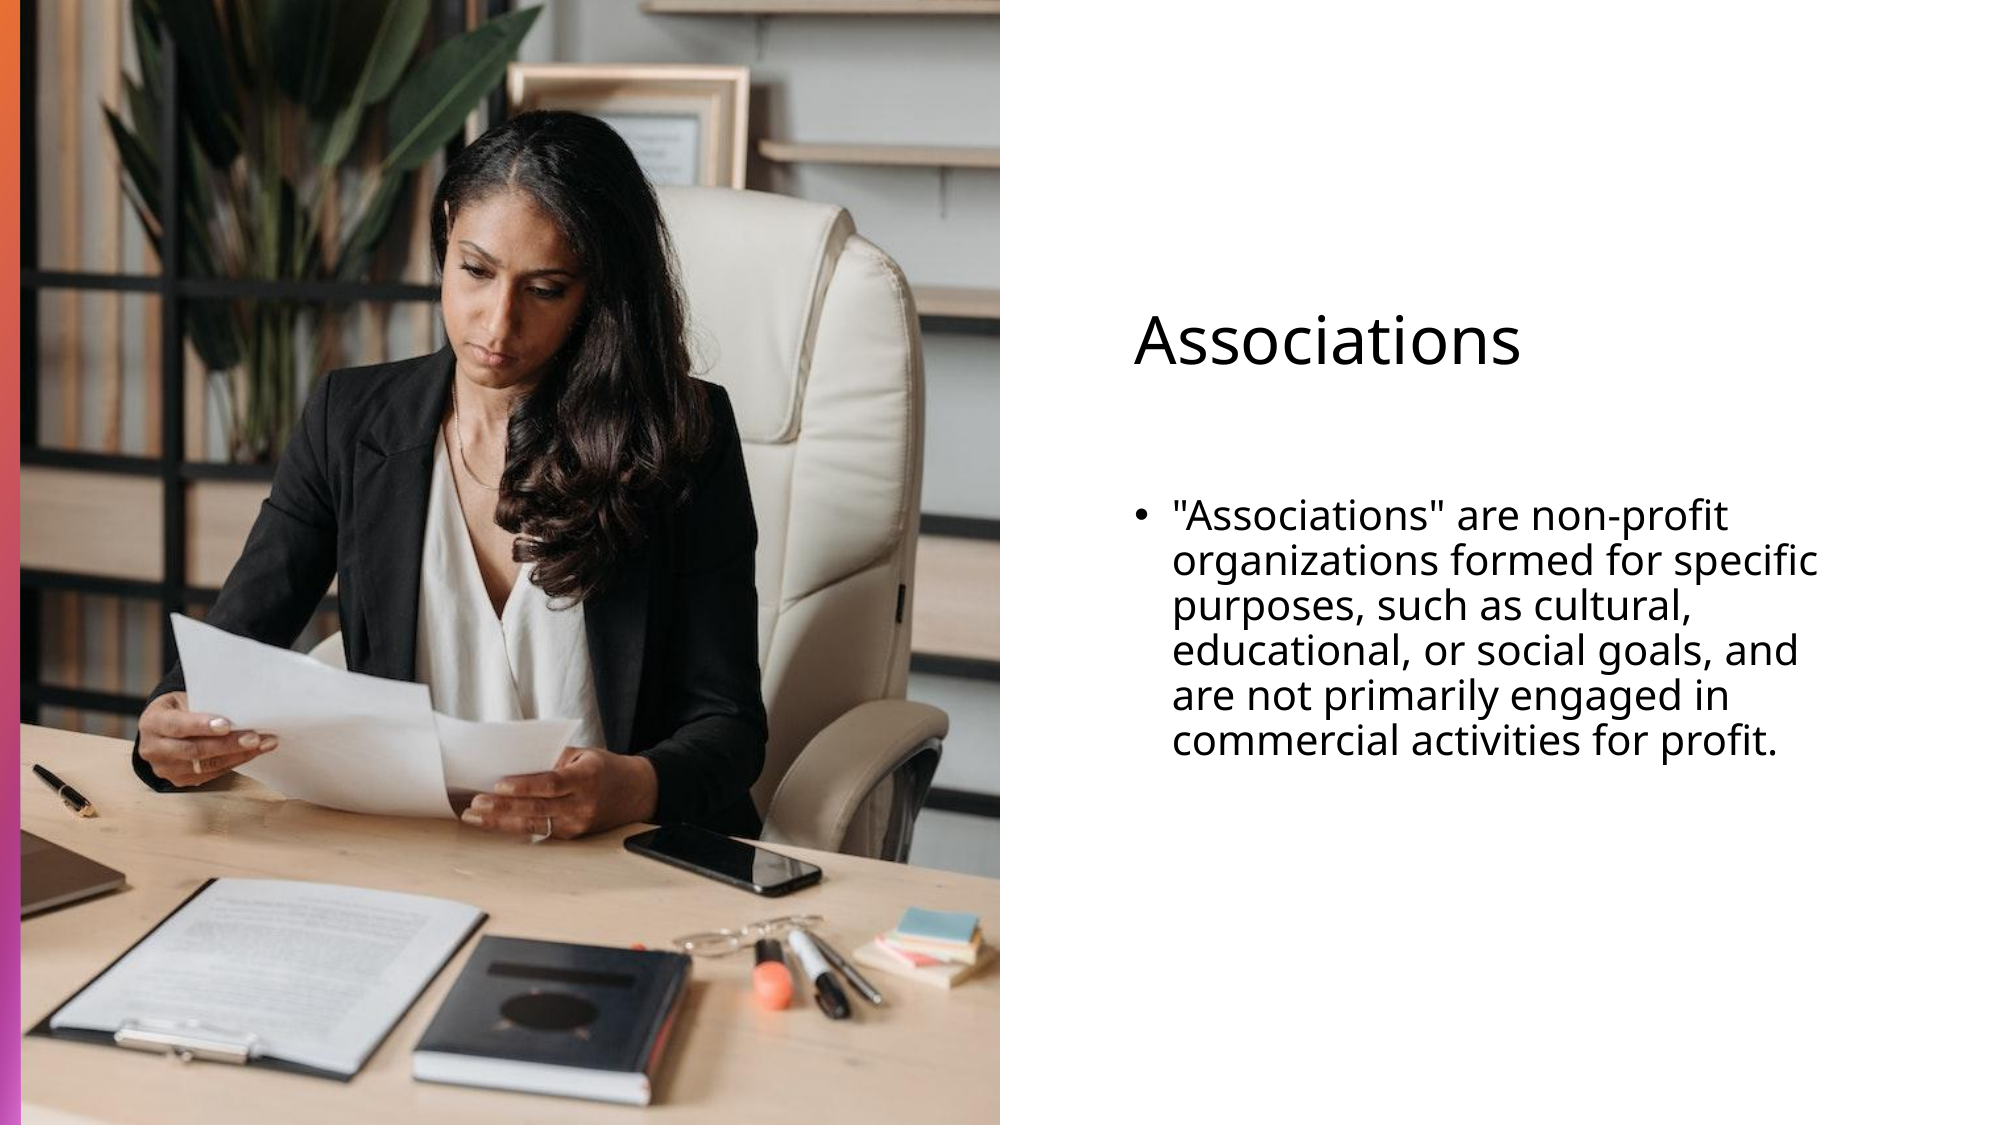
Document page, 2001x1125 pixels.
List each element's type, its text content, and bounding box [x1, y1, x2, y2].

list "Associations" are non-profit organizations formed for specific purposes, such as cultural, educational, or social goals, and are not primarily engaged in commercial activities for profit. [1119, 415, 1857, 982]
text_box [0, 0, 21, 1125]
title Associations [1119, 121, 1857, 387]
picture [21, 0, 1001, 1125]
